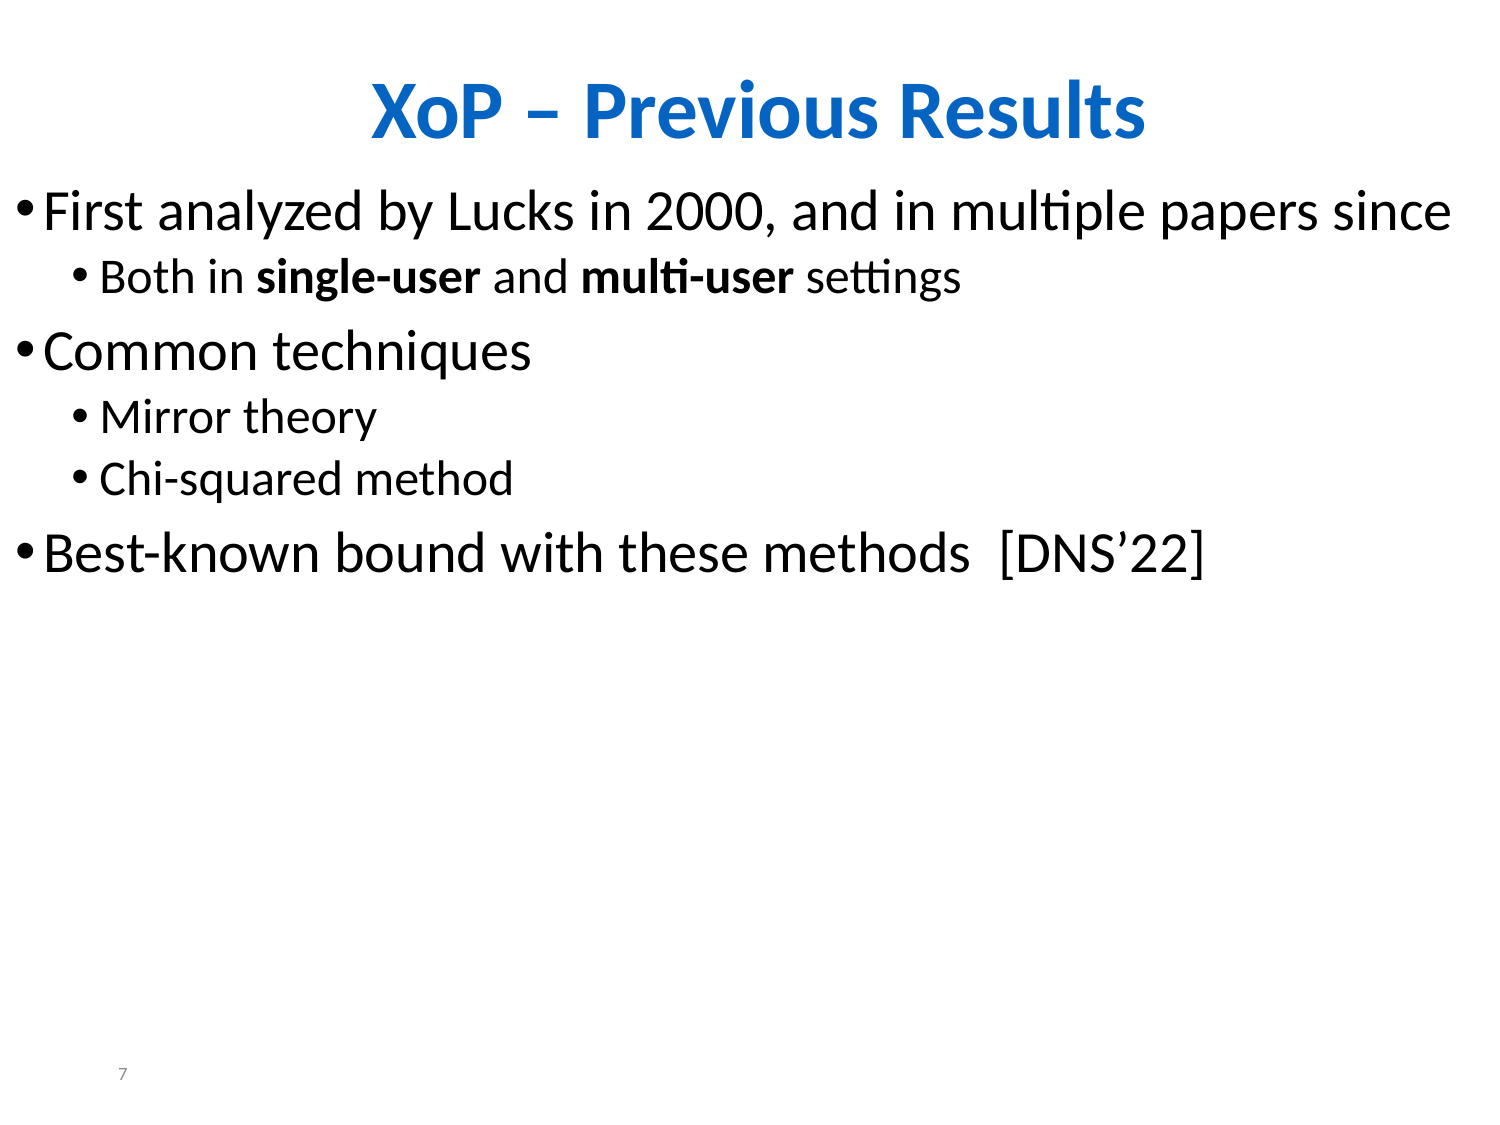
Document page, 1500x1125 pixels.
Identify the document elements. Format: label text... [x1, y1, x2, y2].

slide_number 7 [103, 1042, 441, 1103]
title XoP – Previous Results [103, 3, 1397, 221]
